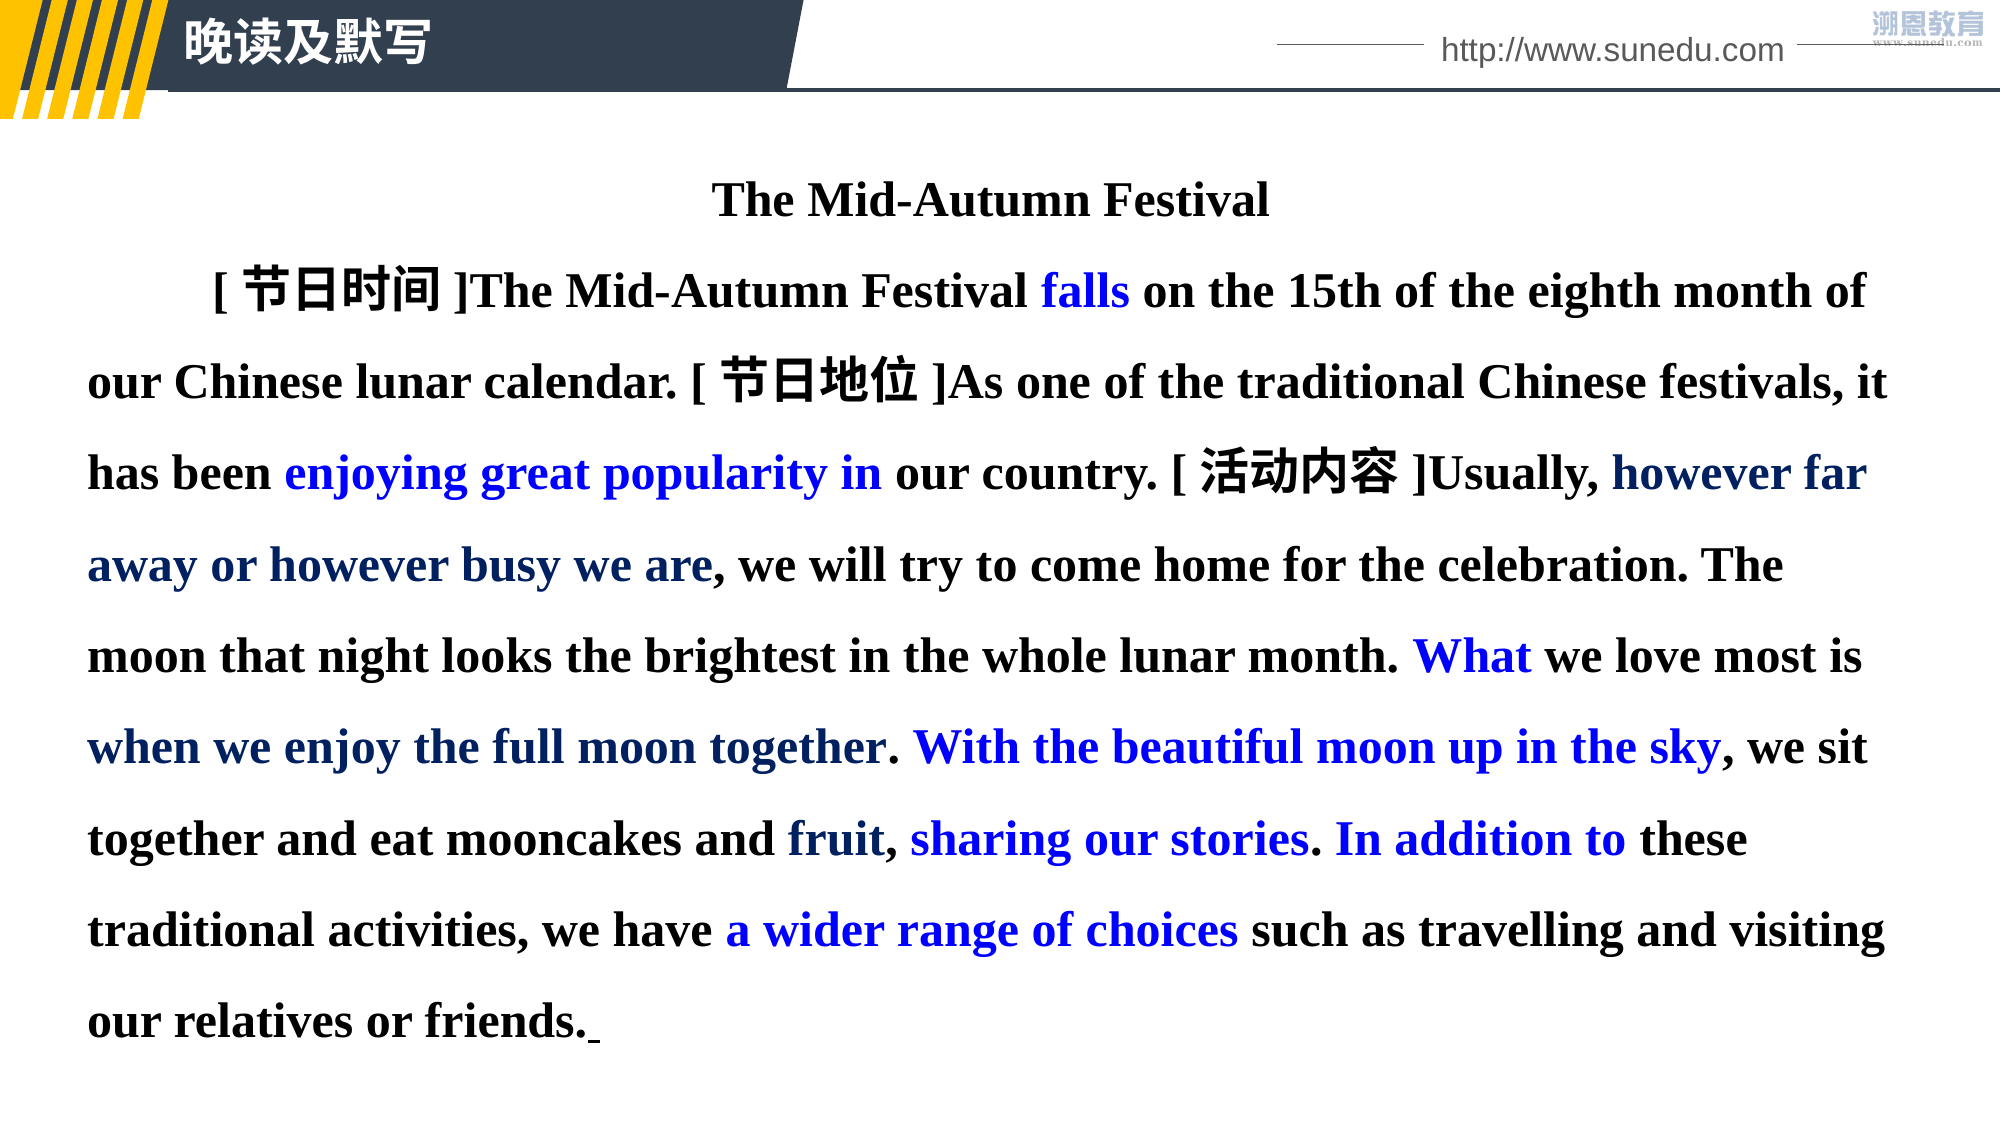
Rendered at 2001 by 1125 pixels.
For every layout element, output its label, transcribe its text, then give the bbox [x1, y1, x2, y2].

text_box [1277, 12, 1945, 77]
text_box The Mid-Autumn Festival [节日时间]The Mid-Autumn Festival falls on the 15th of the eighth month of our Chinese lunar calendar. [节日地位]As one of the traditional Chinese festivals, it has been enjoying great popularity in our country. [活动内容]Usually, however far away or however busy we are, we will try to come home for the celebration. The moon that night looks the brightest in the whole lunar month. What we love most is when we enjoy the full moon together. With the beautiful moon up in the sky, we sit together and eat mooncakes and fruit, sharing our stories. In addition to these traditional activities, we have a wider range of choices such as travelling and visiting our relatives or friends. [72, 158, 1910, 1055]
text_box 晚读及默写 [169, 3, 449, 78]
text_box [169, 0, 805, 88]
picture [1872, 10, 1983, 46]
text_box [0, 0, 169, 119]
